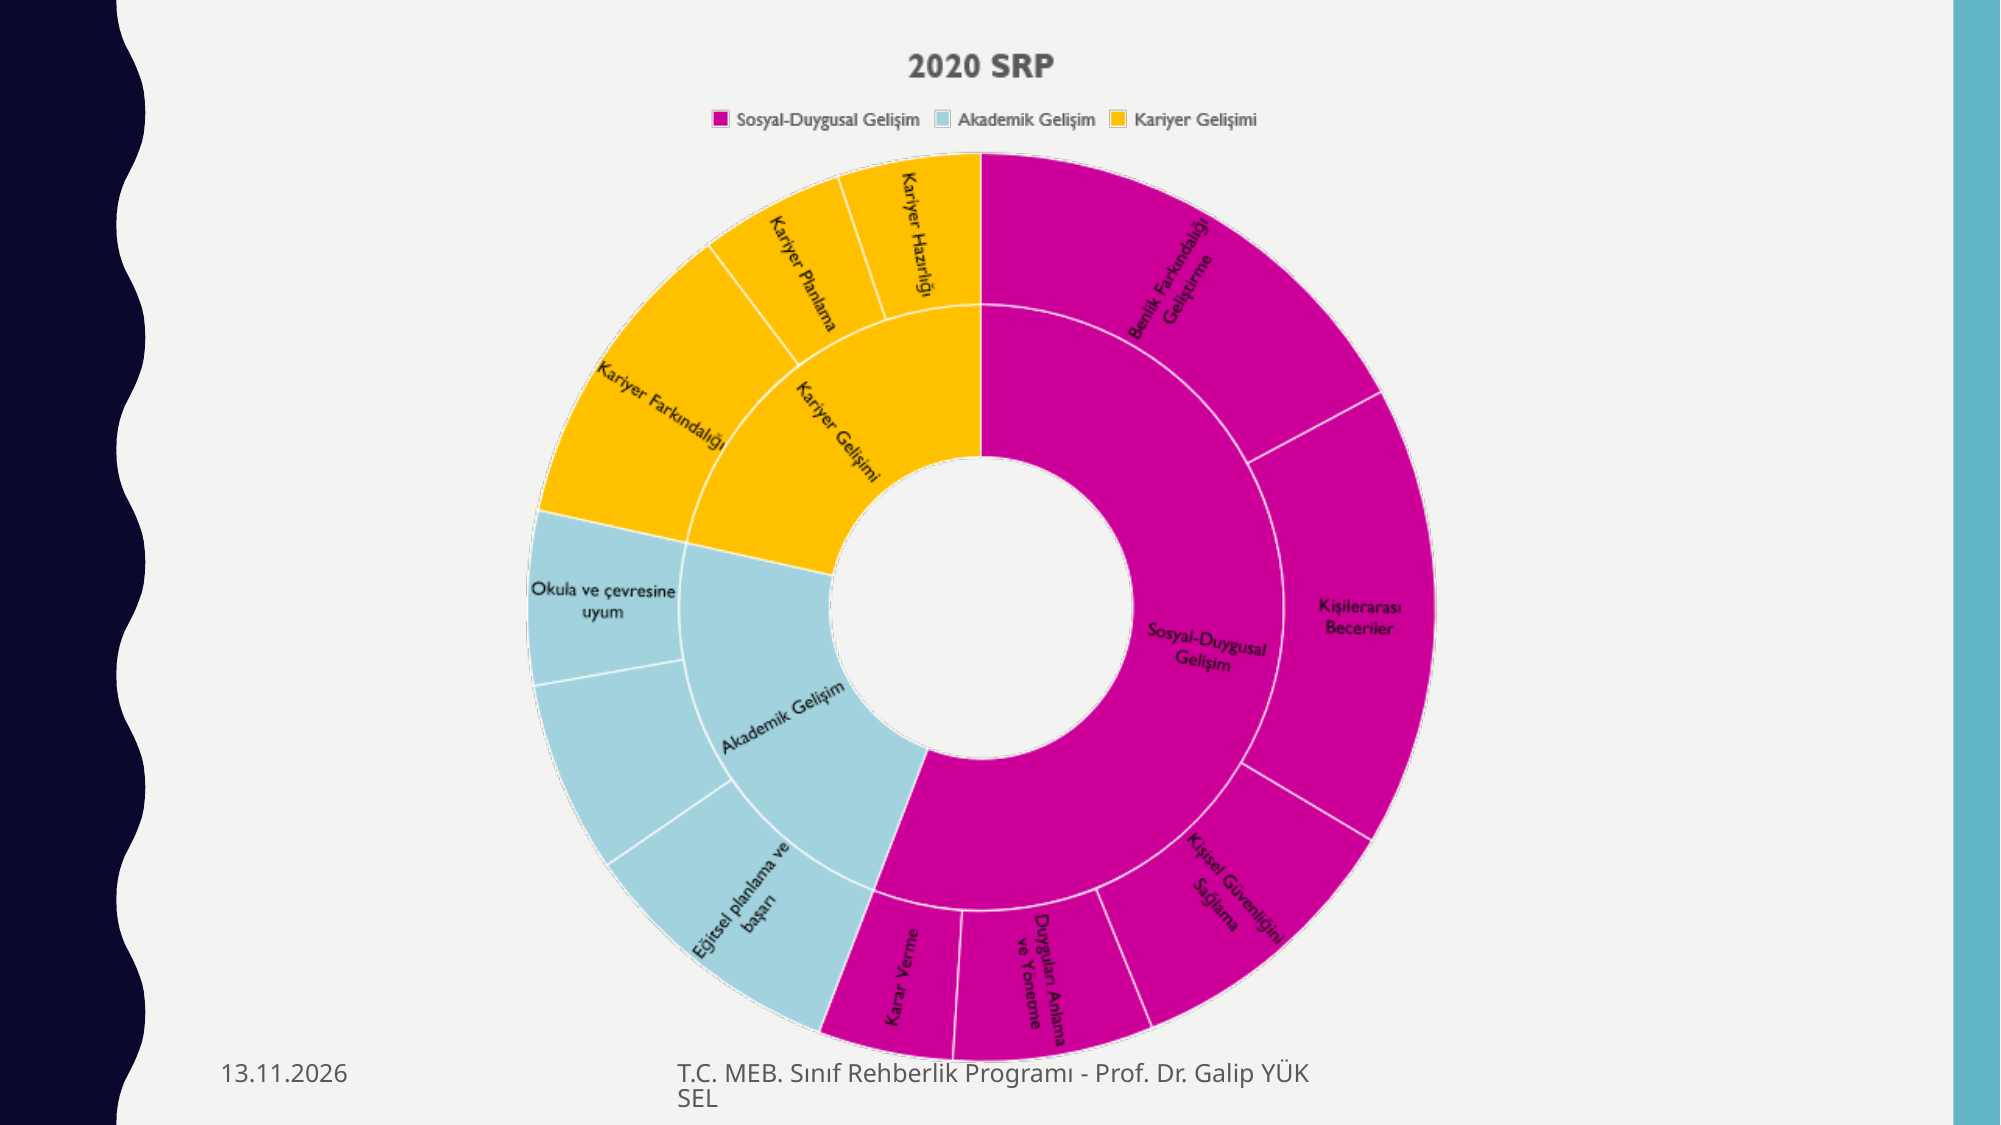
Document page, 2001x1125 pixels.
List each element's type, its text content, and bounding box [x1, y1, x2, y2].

picture [290, 34, 1677, 1077]
footer T.C. MEB. Sınıf Rehberlik Programı - Prof. Dr. Galip YÜKSEL [662, 1045, 1338, 1103]
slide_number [205, 1045, 588, 1103]
